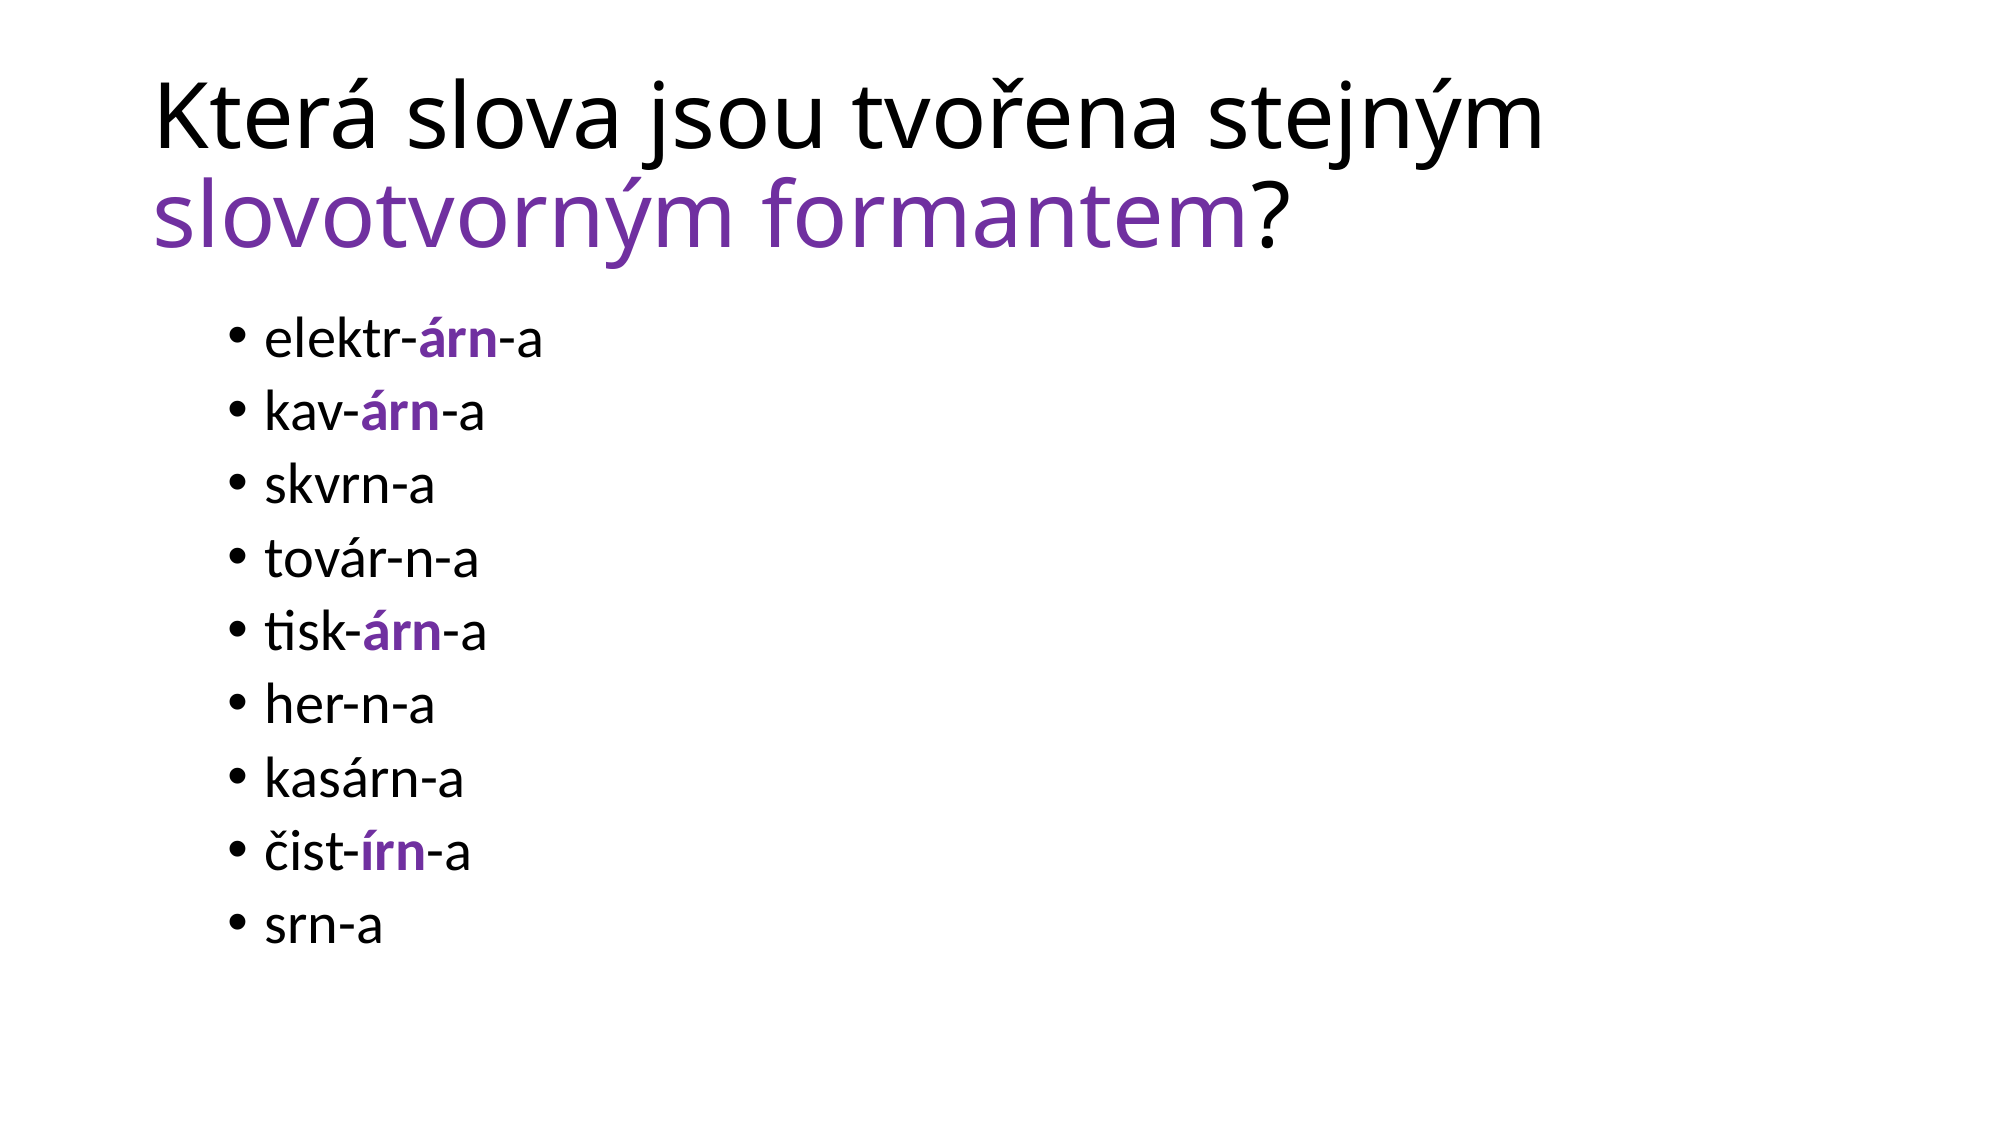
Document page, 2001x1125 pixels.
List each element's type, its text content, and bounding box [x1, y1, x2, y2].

list elektr-árn-a kav-árn-a skvrn-a továr-n-a tisk-árn-a her-n-a kasárn-a čist-írn-a srn-a [137, 299, 1863, 1014]
title Která slova jsou tvořena stejným slovotvorným formantem? [137, 59, 1863, 278]
